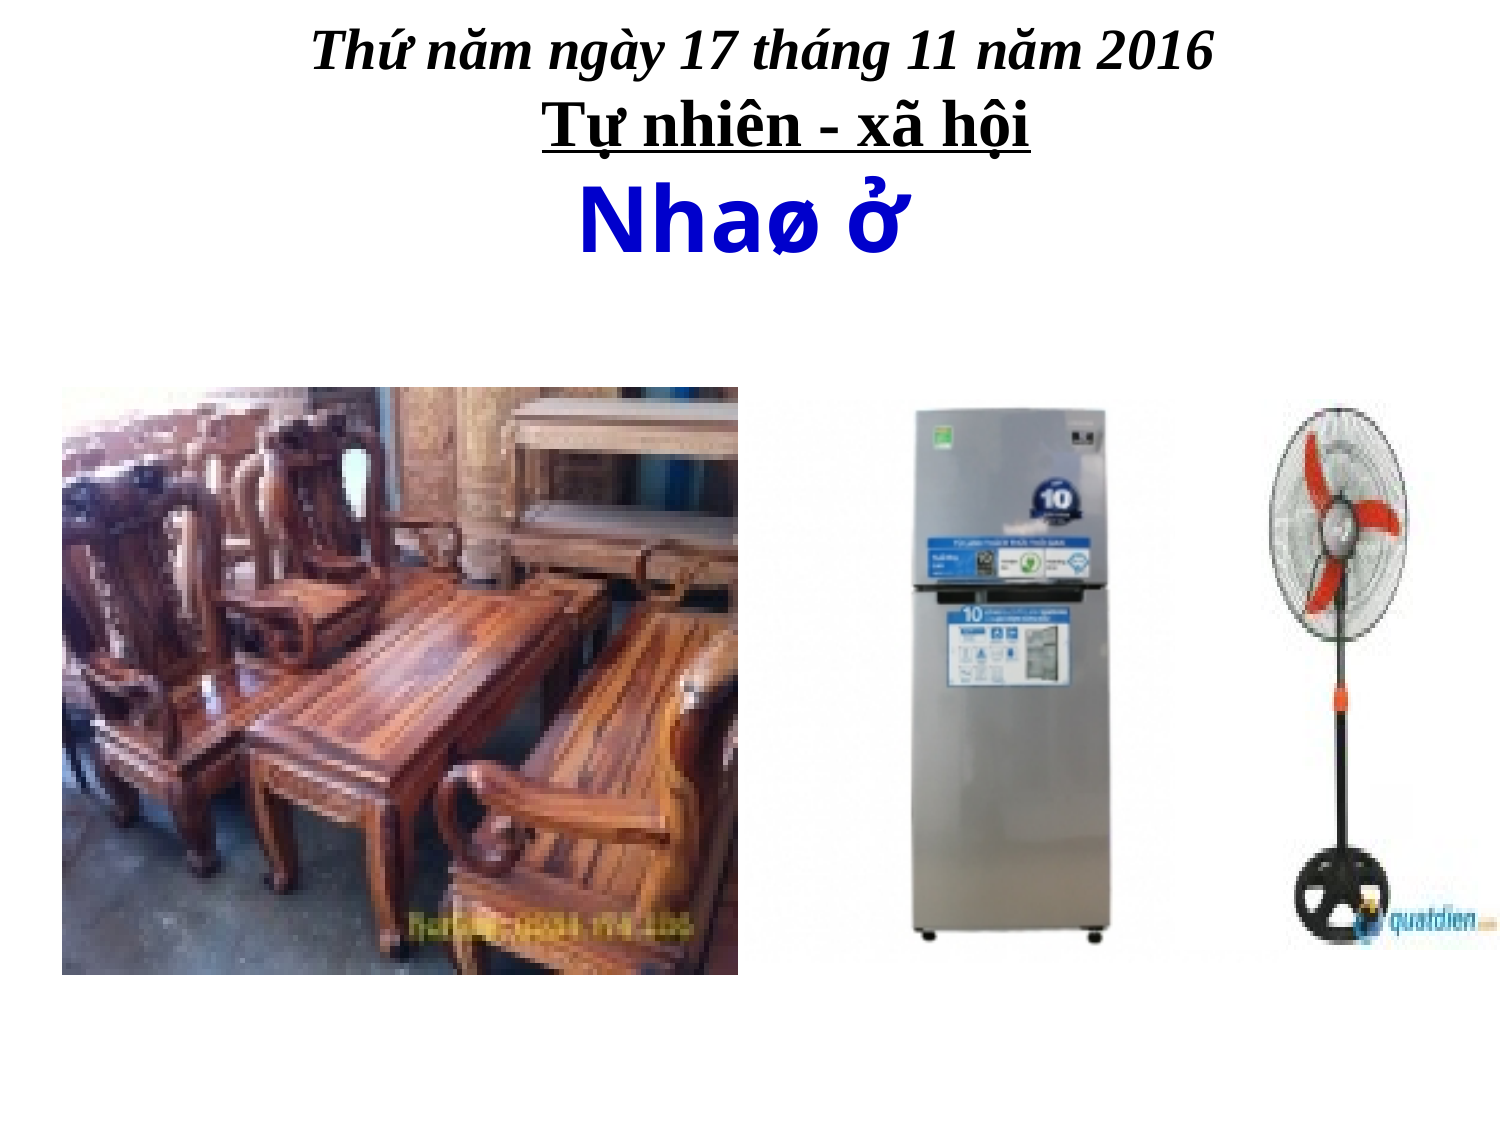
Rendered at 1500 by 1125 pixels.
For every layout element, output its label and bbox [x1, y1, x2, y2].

picture [744, 399, 1500, 963]
text_box [174, 3, 1351, 280]
picture [62, 387, 738, 976]
